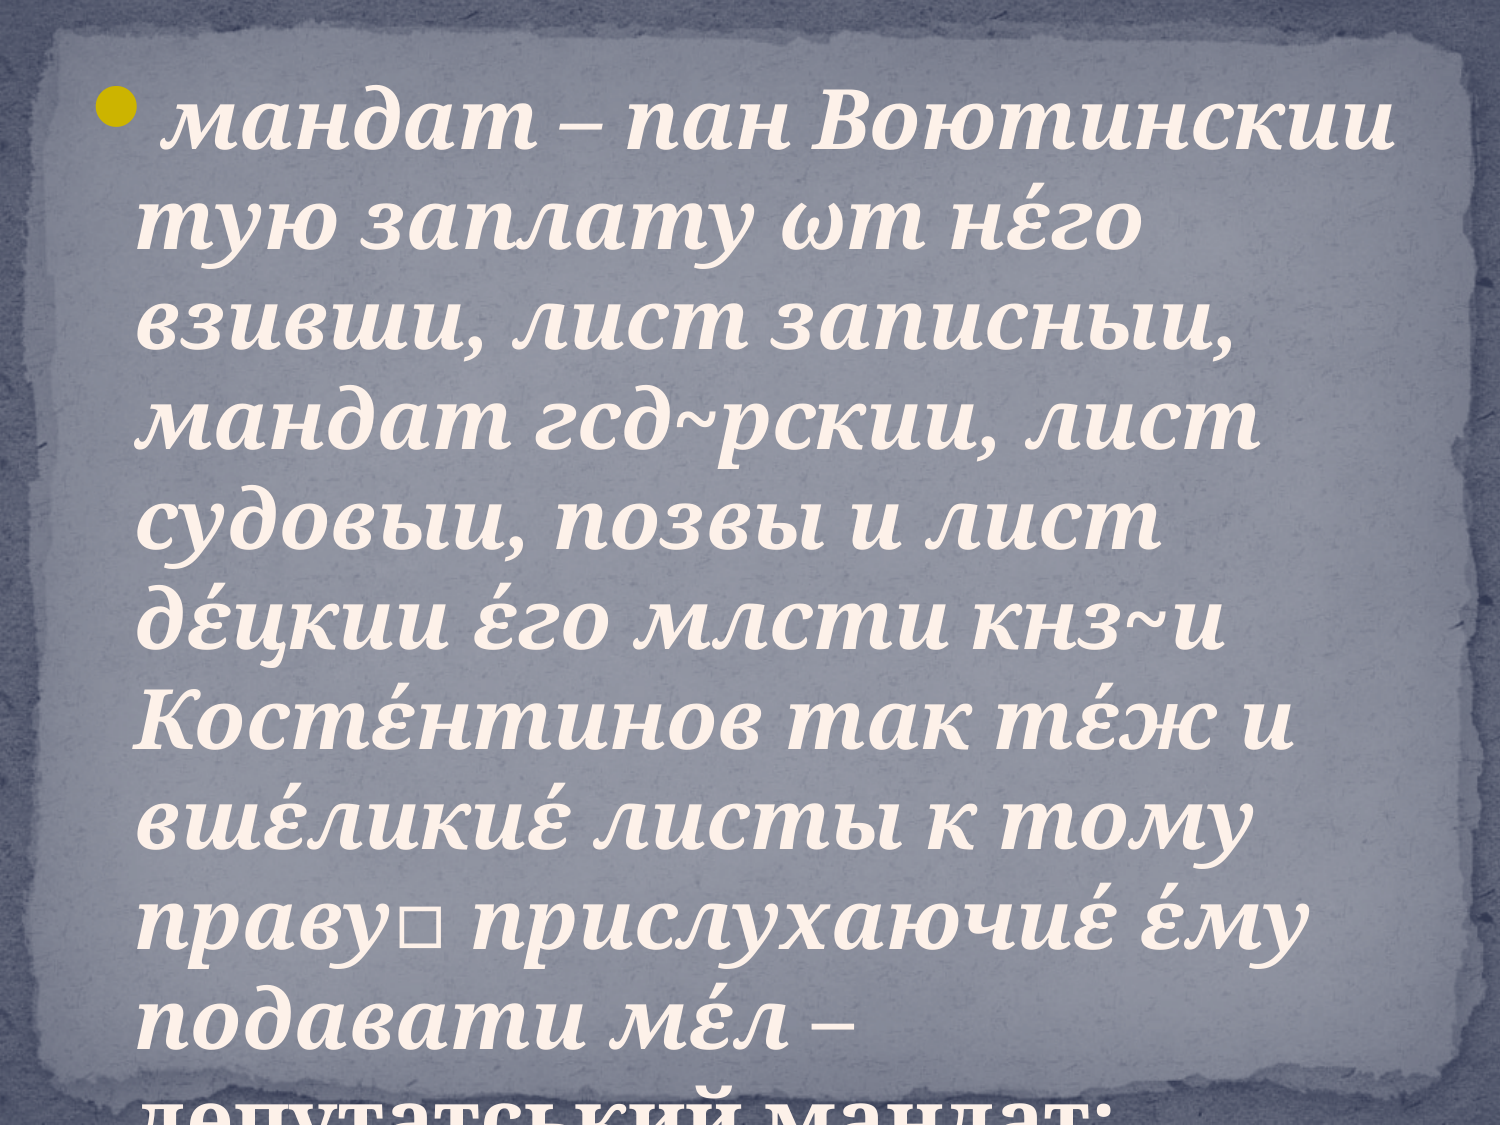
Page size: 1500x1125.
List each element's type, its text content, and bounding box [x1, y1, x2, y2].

list мандат – пан Воютинскии тую заплату ωт нέго взuвши, лист записныи, мандат гсд~рскии, лист судовыи, позвы и лист дέцкии έго млсти кнз~u Костέнтинов так тέж и вшέлuкиέ листы к тому праву▫ прислухаючиέ έму подавати мέл – депутатський мандат; [75, 58, 1425, 1000]
